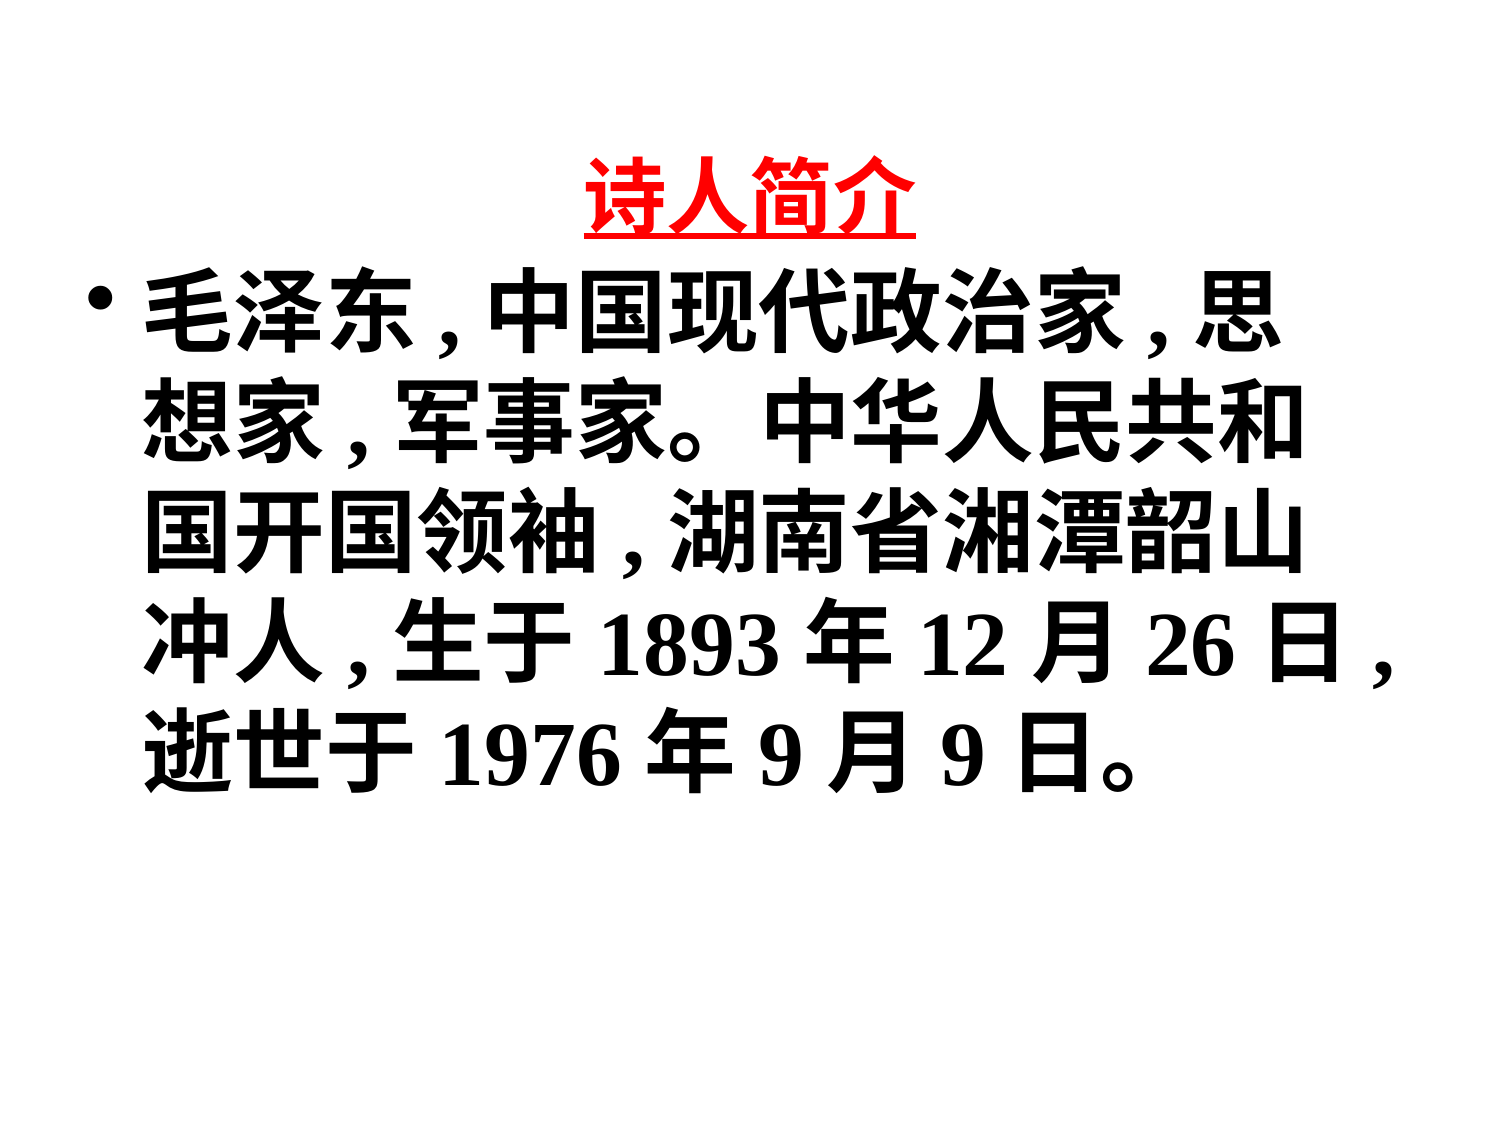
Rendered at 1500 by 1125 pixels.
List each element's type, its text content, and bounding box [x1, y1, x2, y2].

title 诗人简介 [112, 99, 1388, 245]
list 毛泽东,中国现代政治家,思想家,军事家。中华人民共和国开国领袖,湖南省湘潭韶山冲人,生于1893年12月26日,逝世于1976年9月9日。 [70, 245, 1388, 1001]
